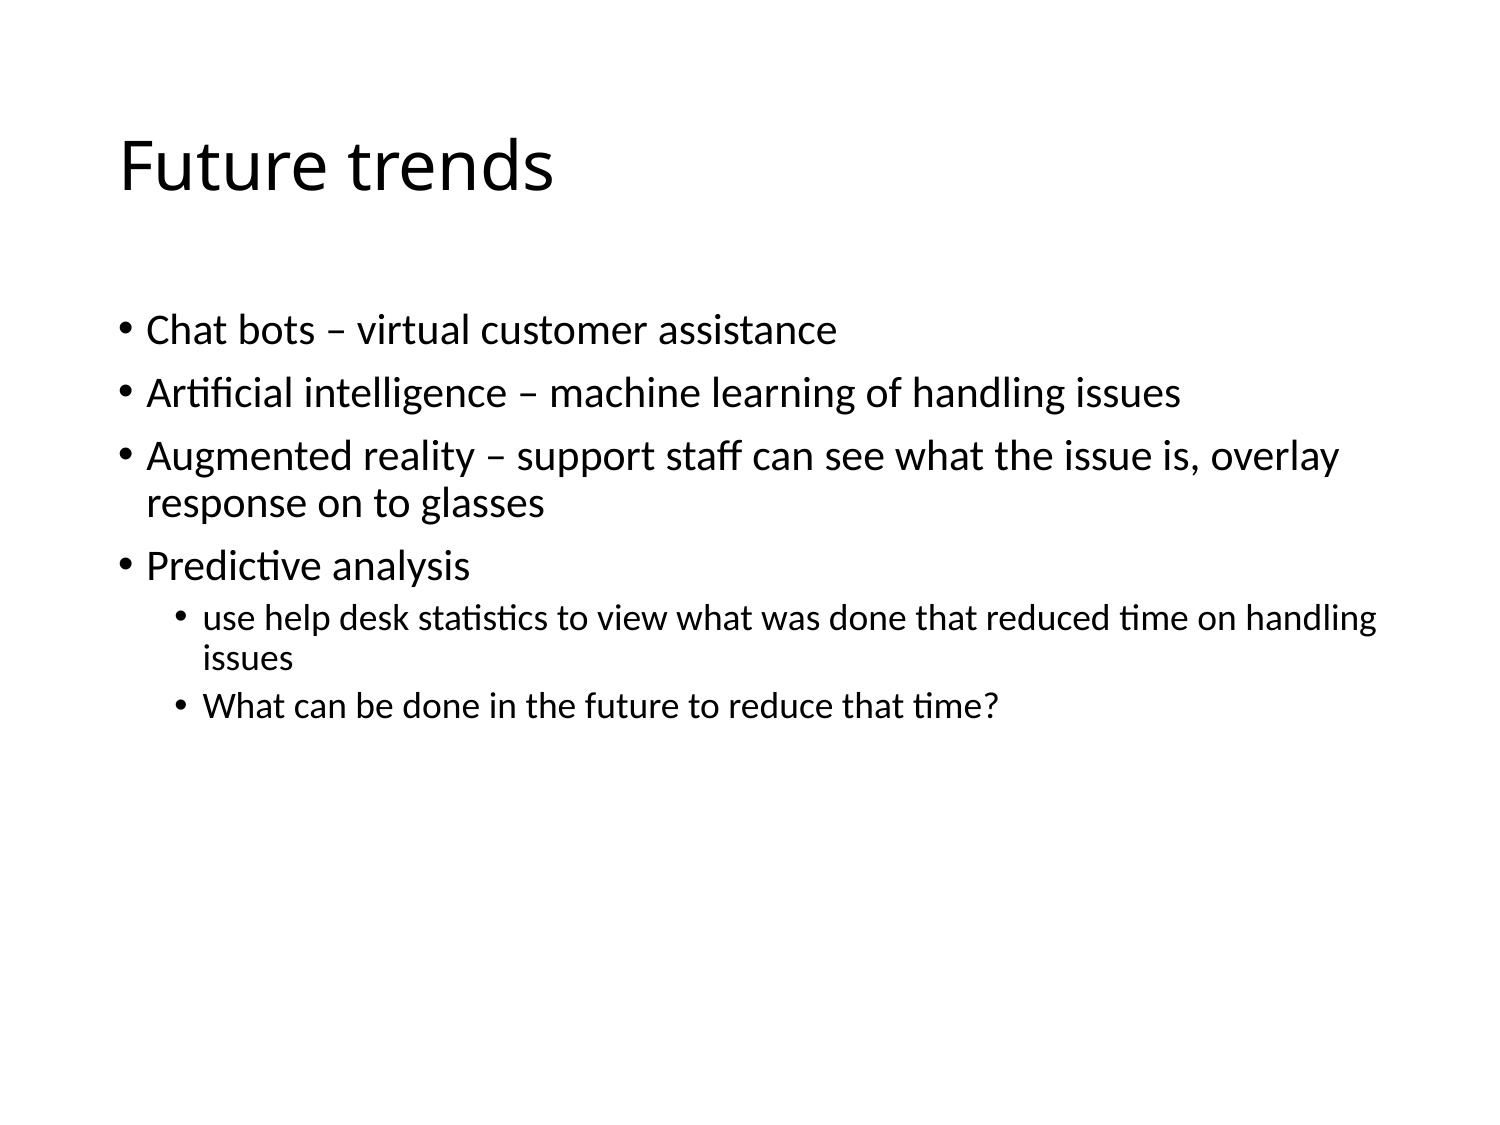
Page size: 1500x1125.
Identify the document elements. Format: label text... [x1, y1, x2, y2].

title Future trends [103, 59, 1397, 278]
list Chat bots – virtual customer assistance Artificial intelligence – machine learning of handling issues Augmented reality – support staff can see what the issue is, overlay response on to glasses Predictive analysis use help desk statistics to view what was done that reduced time on handling issues What can be done in the future to reduce that time? [103, 299, 1397, 1014]
